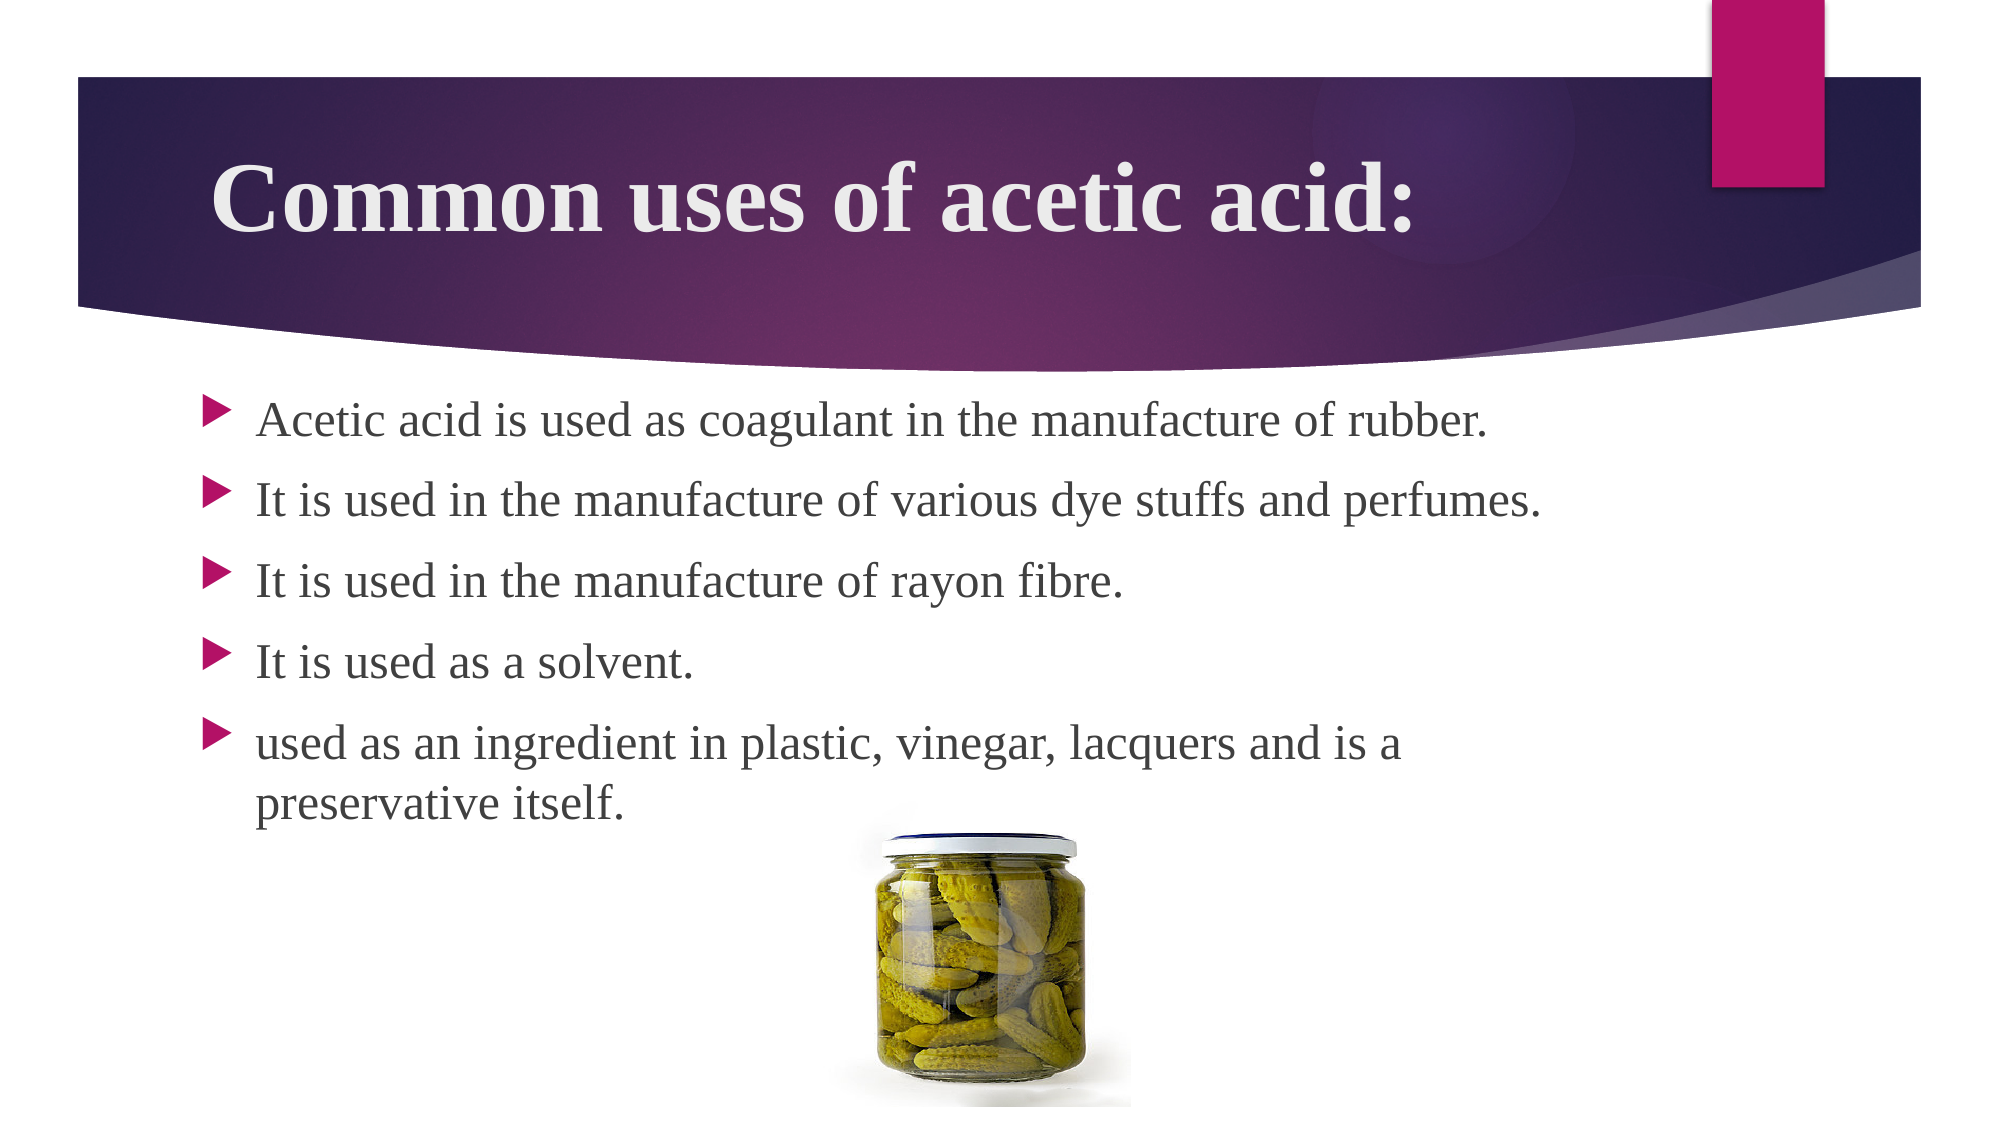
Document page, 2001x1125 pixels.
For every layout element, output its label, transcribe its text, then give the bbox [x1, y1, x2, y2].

title Common uses of acetic acid: [194, 178, 1632, 295]
picture [815, 785, 1131, 1108]
list Acetic acid is used as coagulant in the manufacture of rubber. It is used in the manufacture of various dye stuffs and perfumes. It is used in the manufacture of rayon fibre. It is used as a solvent. used as an ingredient in plastic, vinegar, lacquers and is a preservative itself. [184, 378, 1632, 939]
